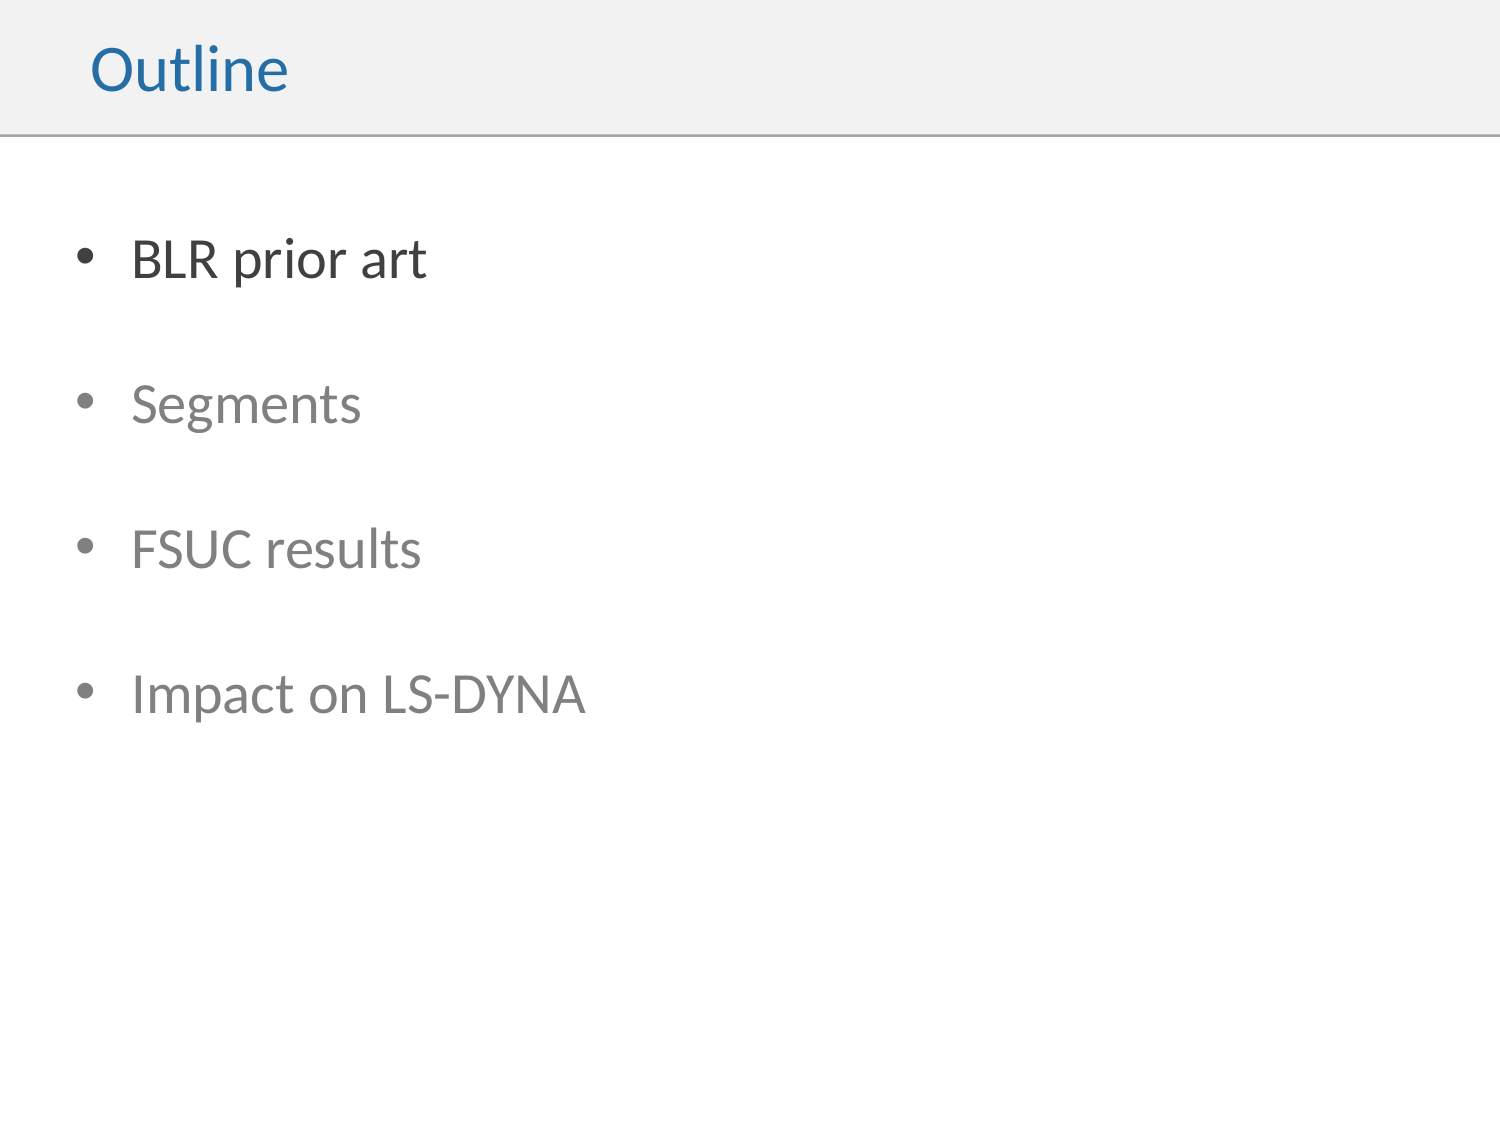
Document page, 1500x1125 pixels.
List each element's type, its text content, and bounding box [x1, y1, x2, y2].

list BLR prior art Segments FSUC results Impact on LS-DYNA [75, 212, 1425, 1005]
title Outline [0, 0, 1500, 135]
